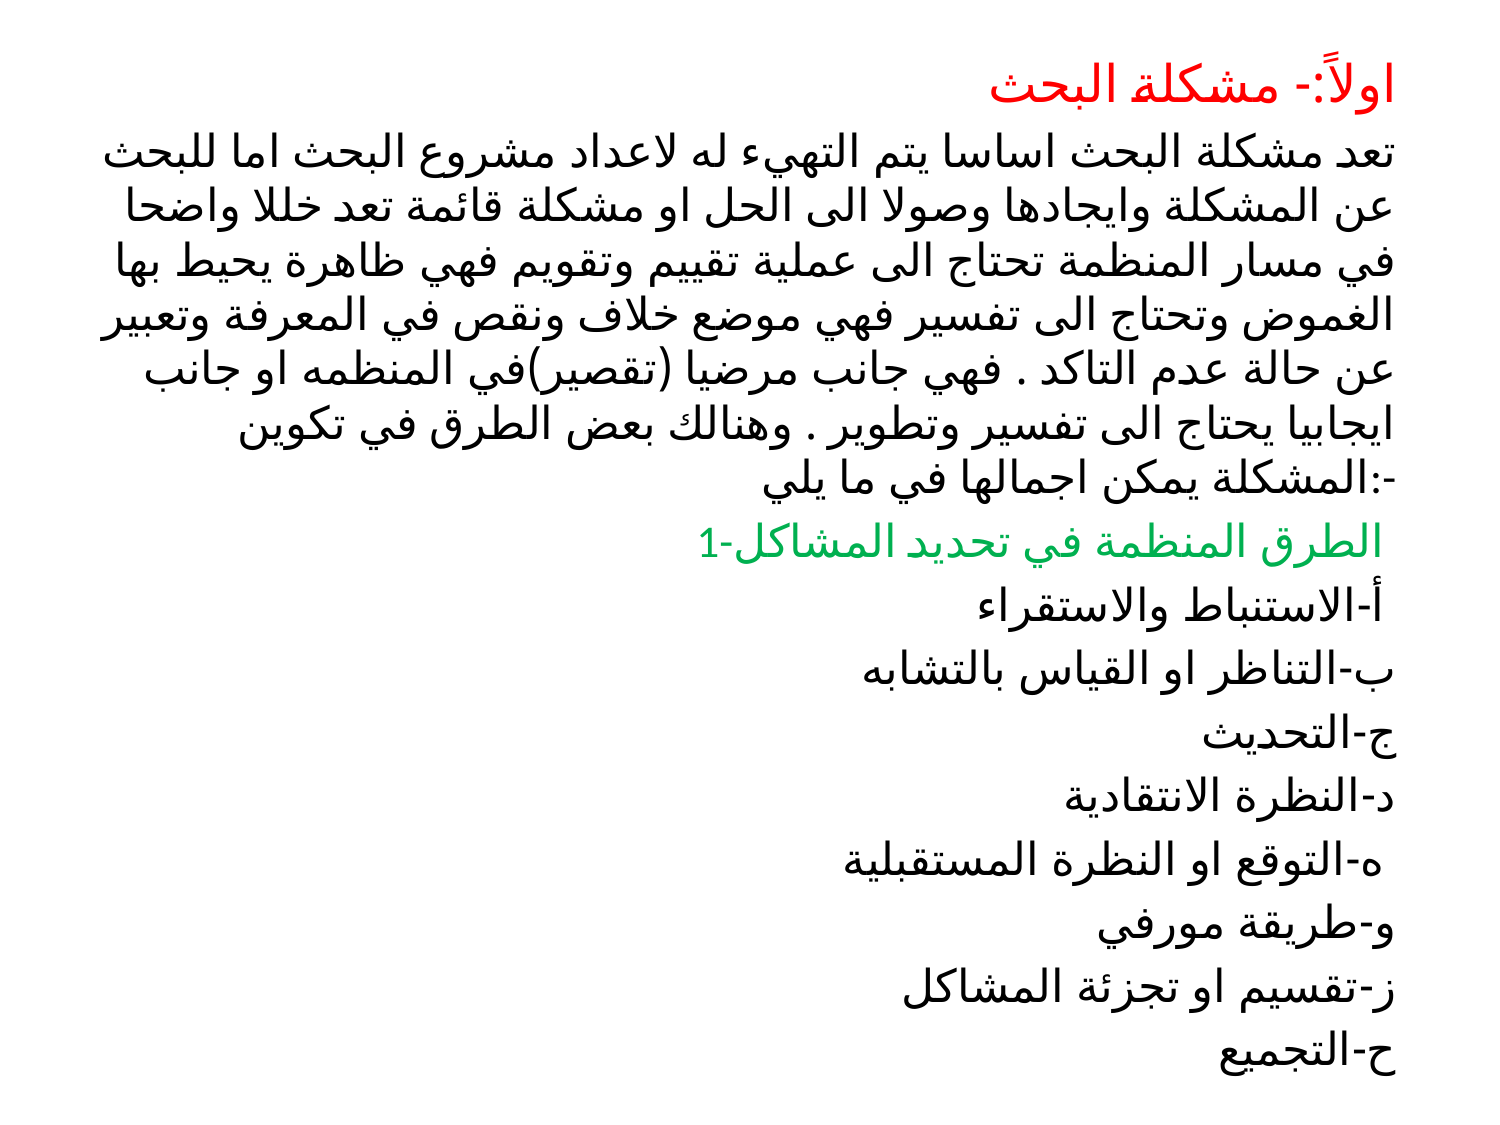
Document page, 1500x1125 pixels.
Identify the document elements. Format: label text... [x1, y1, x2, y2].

subtitle اولاً:- مشكلة البحث تعد مشكلة البحث اساسا يتم التهيء له لاعداد مشروع البحث اما للبحث عن المشكلة وايجادها وصولا الى الحل او مشكلة قائمة تعد خللا واضحا في مسار المنظمة تحتاج الى عملية تقييم وتقويم فهي ظاهرة يحيط بها الغموض وتحتاج الى تفسير فهي موضع خلاف ونقص في المعرفة وتعبير عن حالة عدم التاكد . فهي جانب مرضيا (تقصير)في المنظمه او جانب ايجابيا يحتاج الى تفسير وتطوير . وهنالك بعض الطرق في تكوين المشكلة يمكن اجمالها في ما يلي:- 1-الطرق المنظمة في تحديد المشاكل أ-الاستنباط والاستقراء ب-التناظر او القياس بالتشابه ج-التحديث د-النظرة الانتقادية ه-التوقع او النظرة المستقبلية و-طريقة مورفي ز-تقسيم او تجزئة المشاكل ح-التجميع [76, 42, 1412, 1094]
